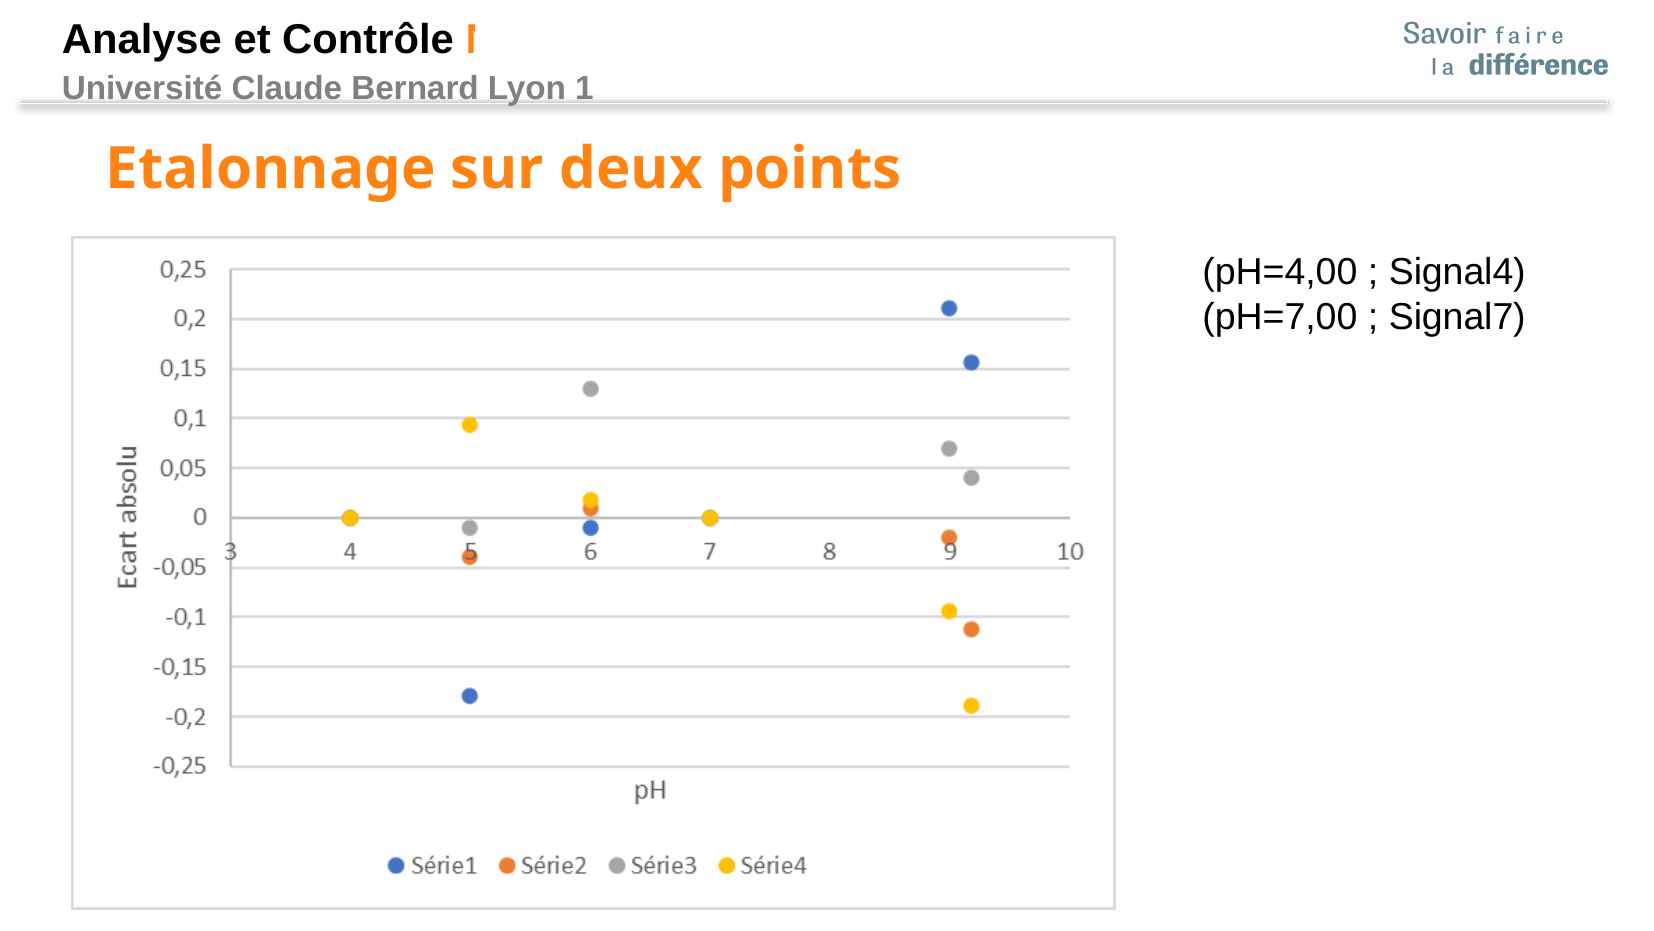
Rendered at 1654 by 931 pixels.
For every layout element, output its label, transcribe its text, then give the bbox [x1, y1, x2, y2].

text_box (pH=4,00 ; Signal4) (pH=7,00 ; Signal7) [1037, 194, 1654, 615]
picture [71, 236, 1116, 911]
text_box Etalonnage sur deux points [91, 123, 917, 208]
